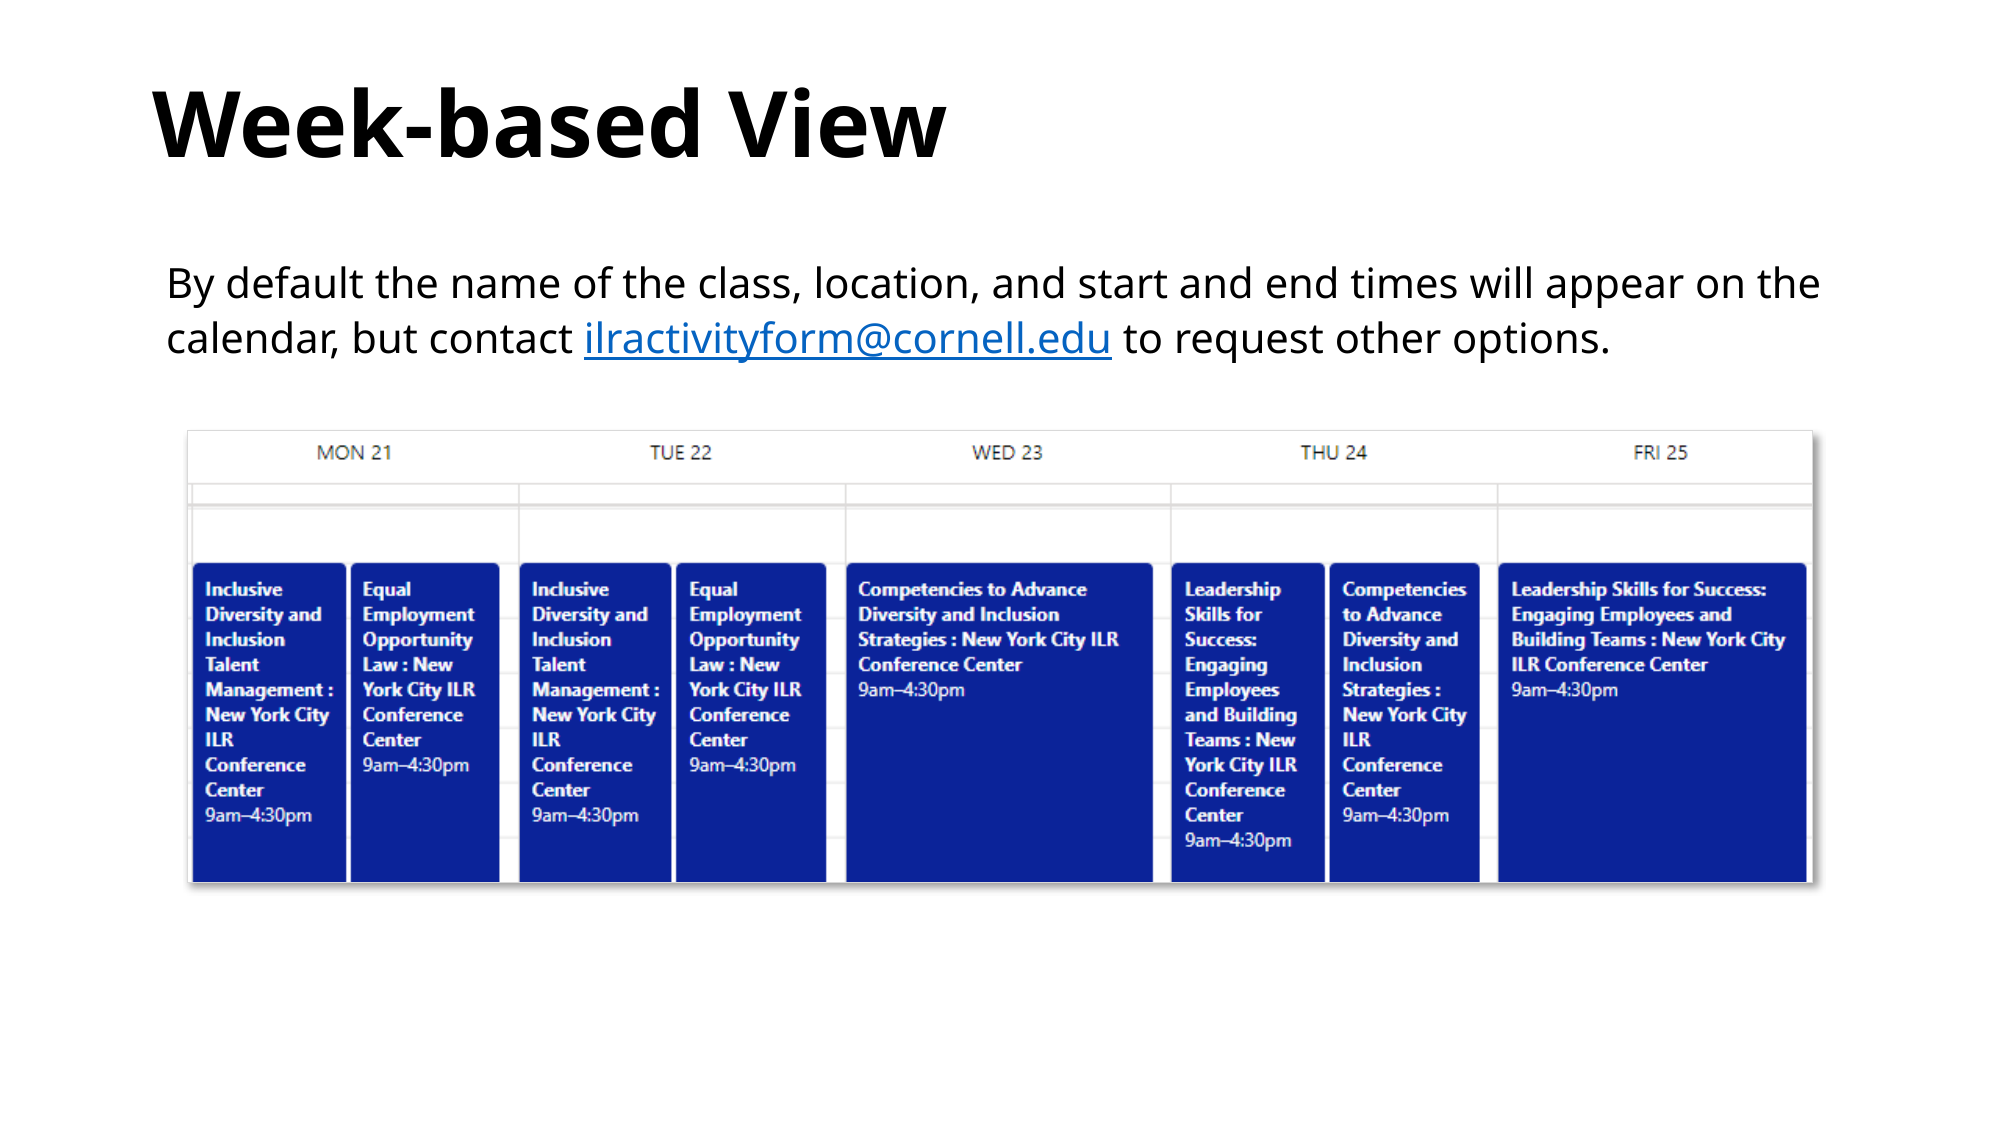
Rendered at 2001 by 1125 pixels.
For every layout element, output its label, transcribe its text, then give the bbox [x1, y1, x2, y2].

title Week-based View [137, 59, 1863, 196]
text_box By default the name of the class, location, and start and end times will appear on the calendar, but contact ilractivityform@cornell.edu to request other options. [151, 244, 1890, 377]
picture [187, 430, 1813, 883]
